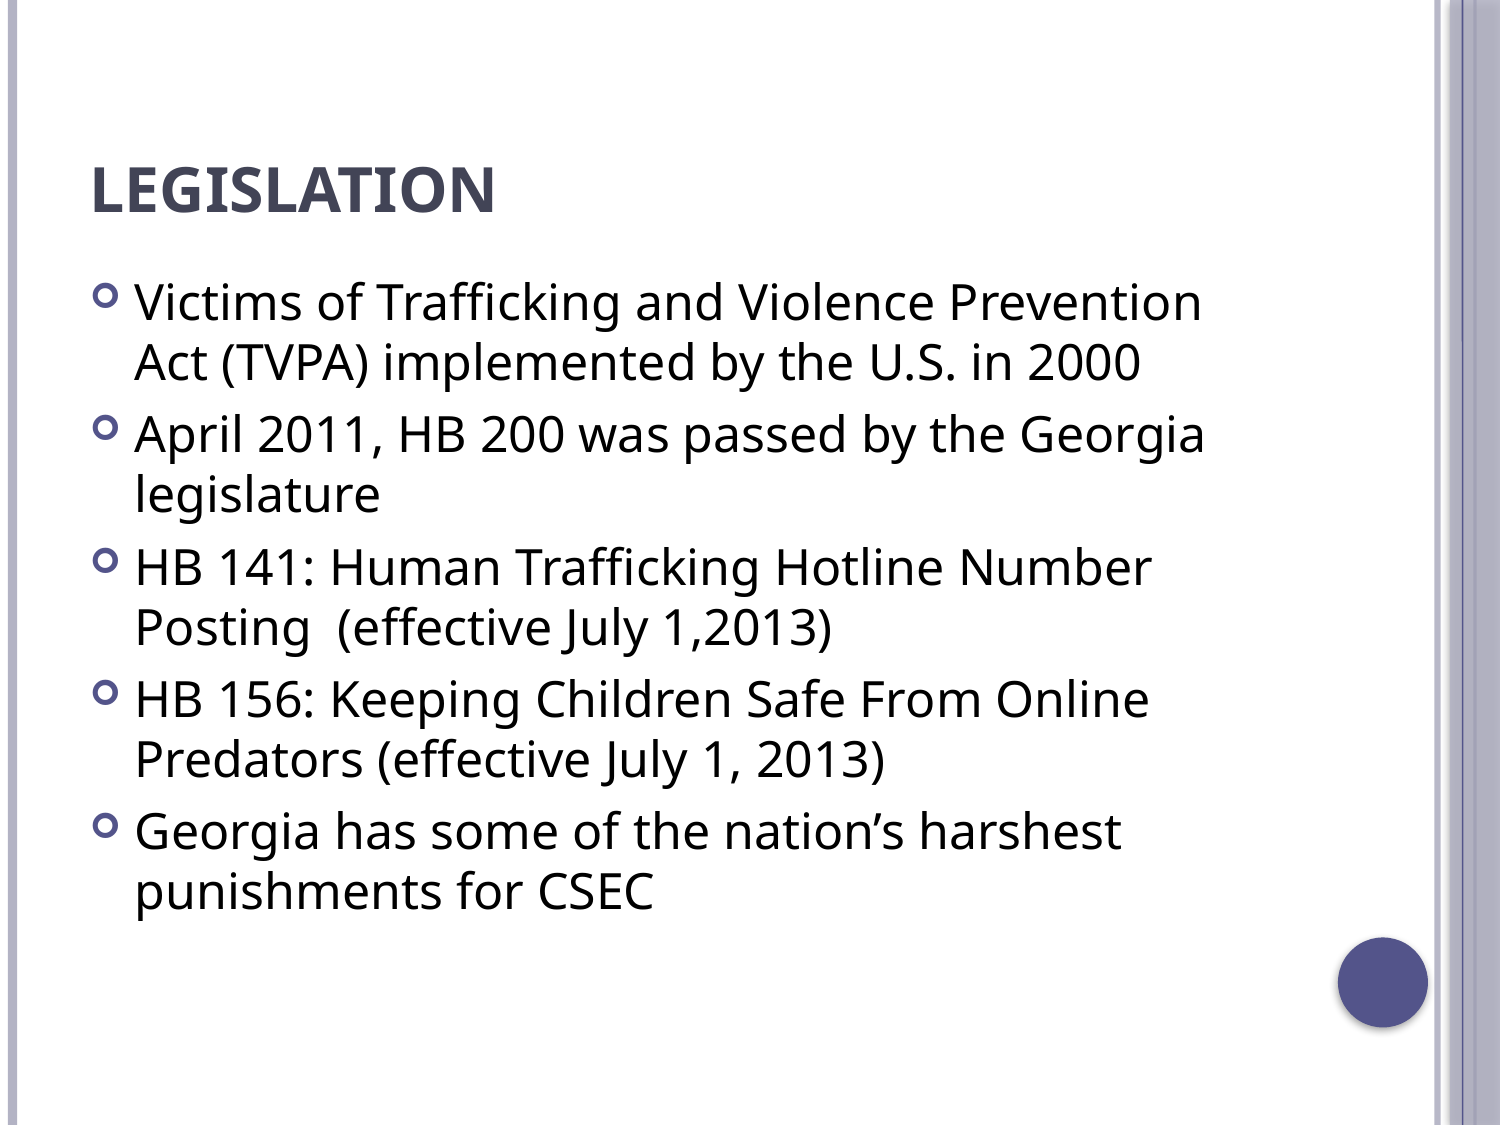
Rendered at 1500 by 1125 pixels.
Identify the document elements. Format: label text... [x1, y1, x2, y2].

list Victims of Trafficking and Violence Prevention Act (TVPA) implemented by the U.S. in 2000 April 2011, HB 200 was passed by the Georgia legislature HB 141: Human Trafficking Hotline Number Posting (effective July 1,2013) HB 156: Keeping Children Safe From Online Predators (effective July 1, 2013) Georgia has some of the nation’s harshest punishments for CSEC [75, 262, 1300, 1062]
title Legislation [75, 45, 1300, 233]
